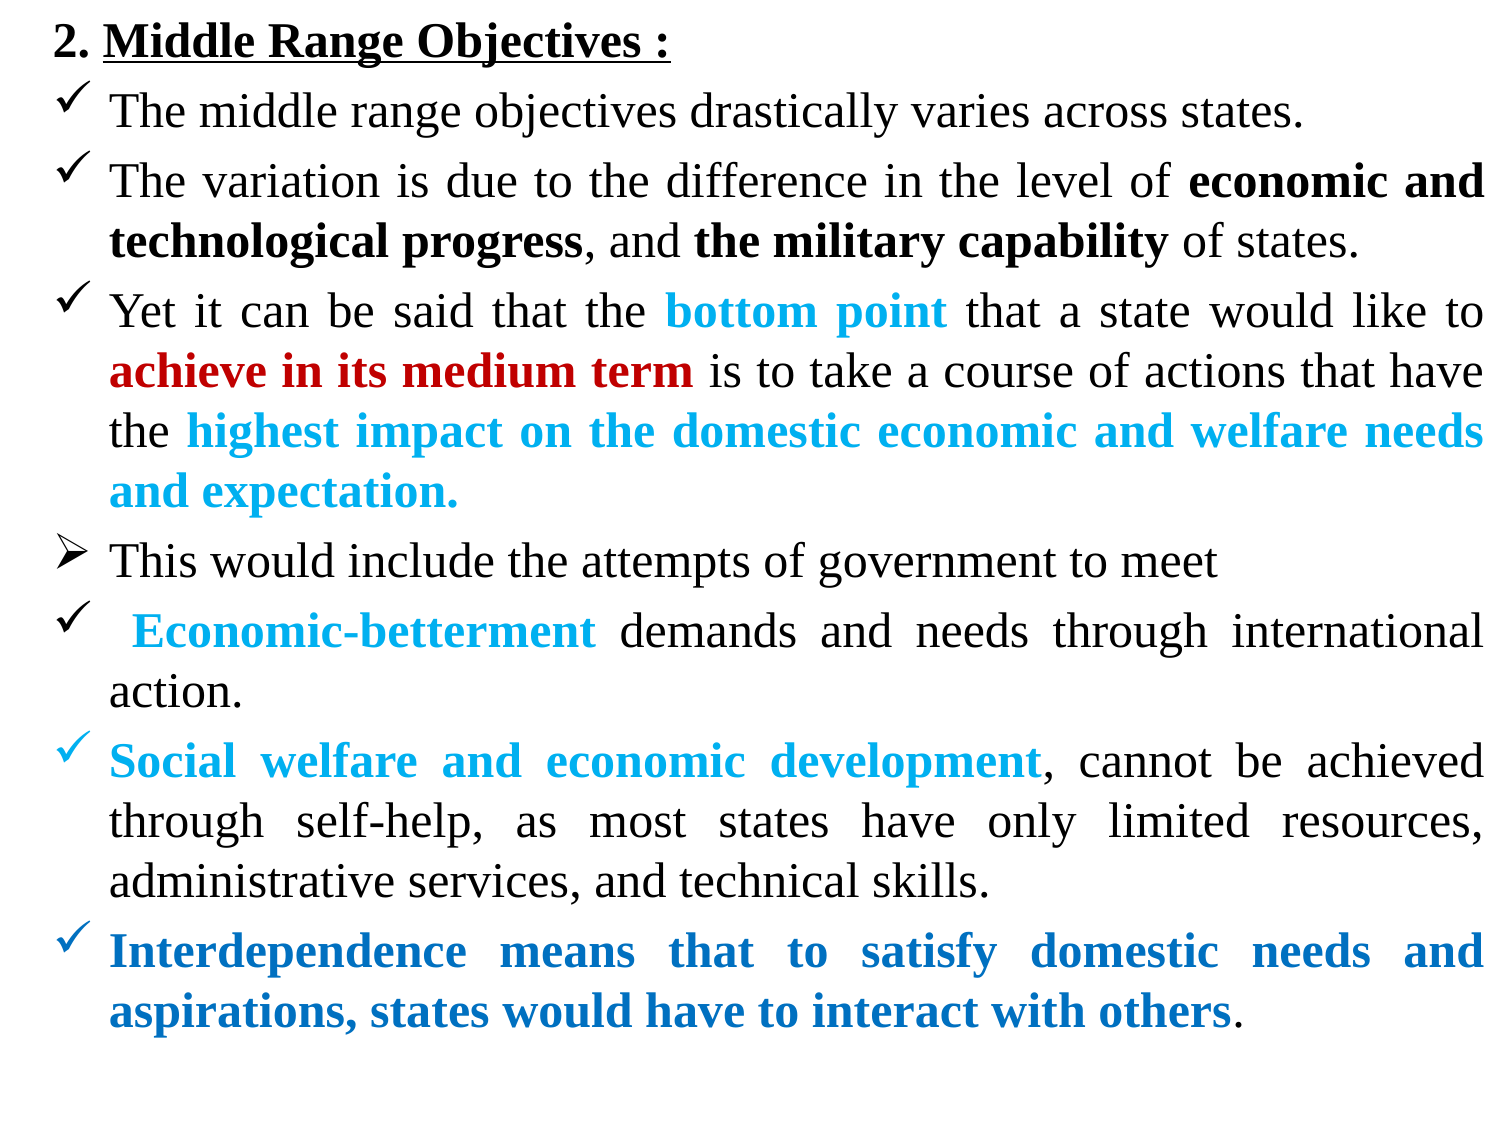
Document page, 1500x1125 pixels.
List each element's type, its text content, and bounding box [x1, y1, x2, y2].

list 2. Middle Range Objectives : The middle range objectives drastically varies across states. The variation is due to the difference in the level of economic and technological progress, and the military capability of states. Yet it can be said that the bottom point that a state would like to achieve in its medium term is to take a course of actions that have the highest impact on the domestic economic and welfare needs and expectation. This would include the attempts of government to meet Economic-betterment demands and needs through international action. Social welfare and economic development, cannot be achieved through self-help, as most states have only limited resources, administrative services, and technical skills. Interdependence means that to satisfy domestic needs and aspirations, states would have to interact with others. [37, 0, 1500, 1125]
